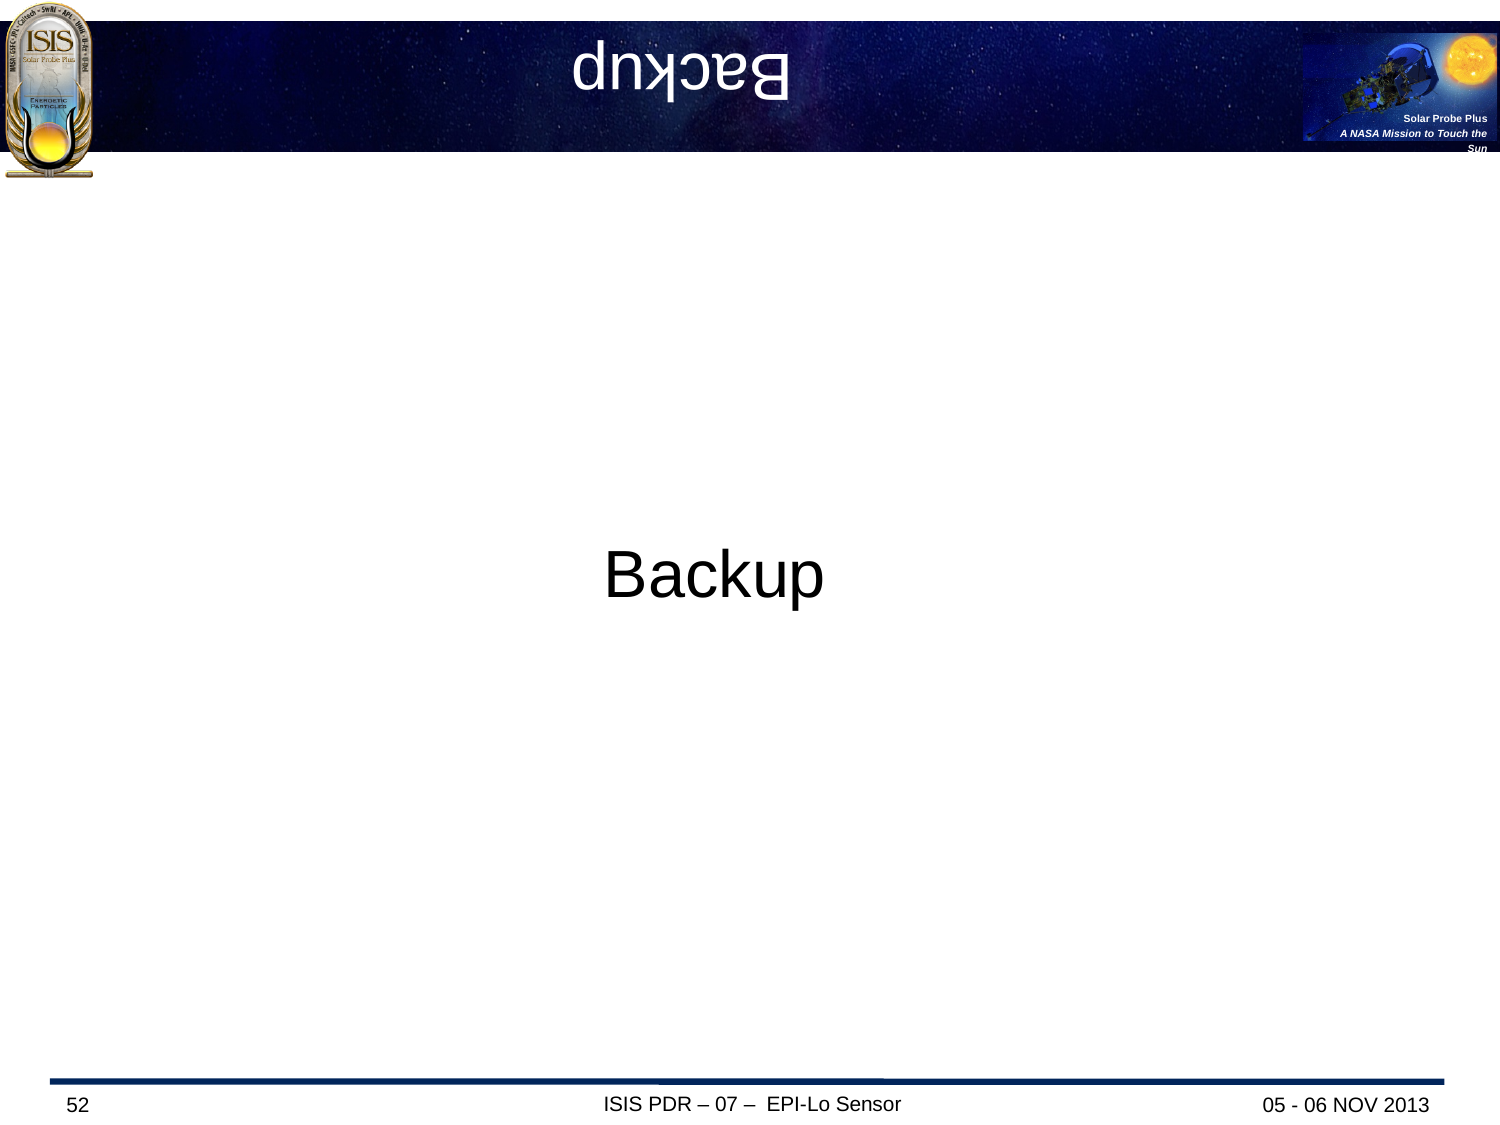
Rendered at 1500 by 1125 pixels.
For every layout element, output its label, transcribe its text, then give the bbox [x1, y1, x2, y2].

picture [0, 0, 1500, 179]
text_box Backup [588, 522, 842, 618]
title Backup [504, 25, 861, 137]
